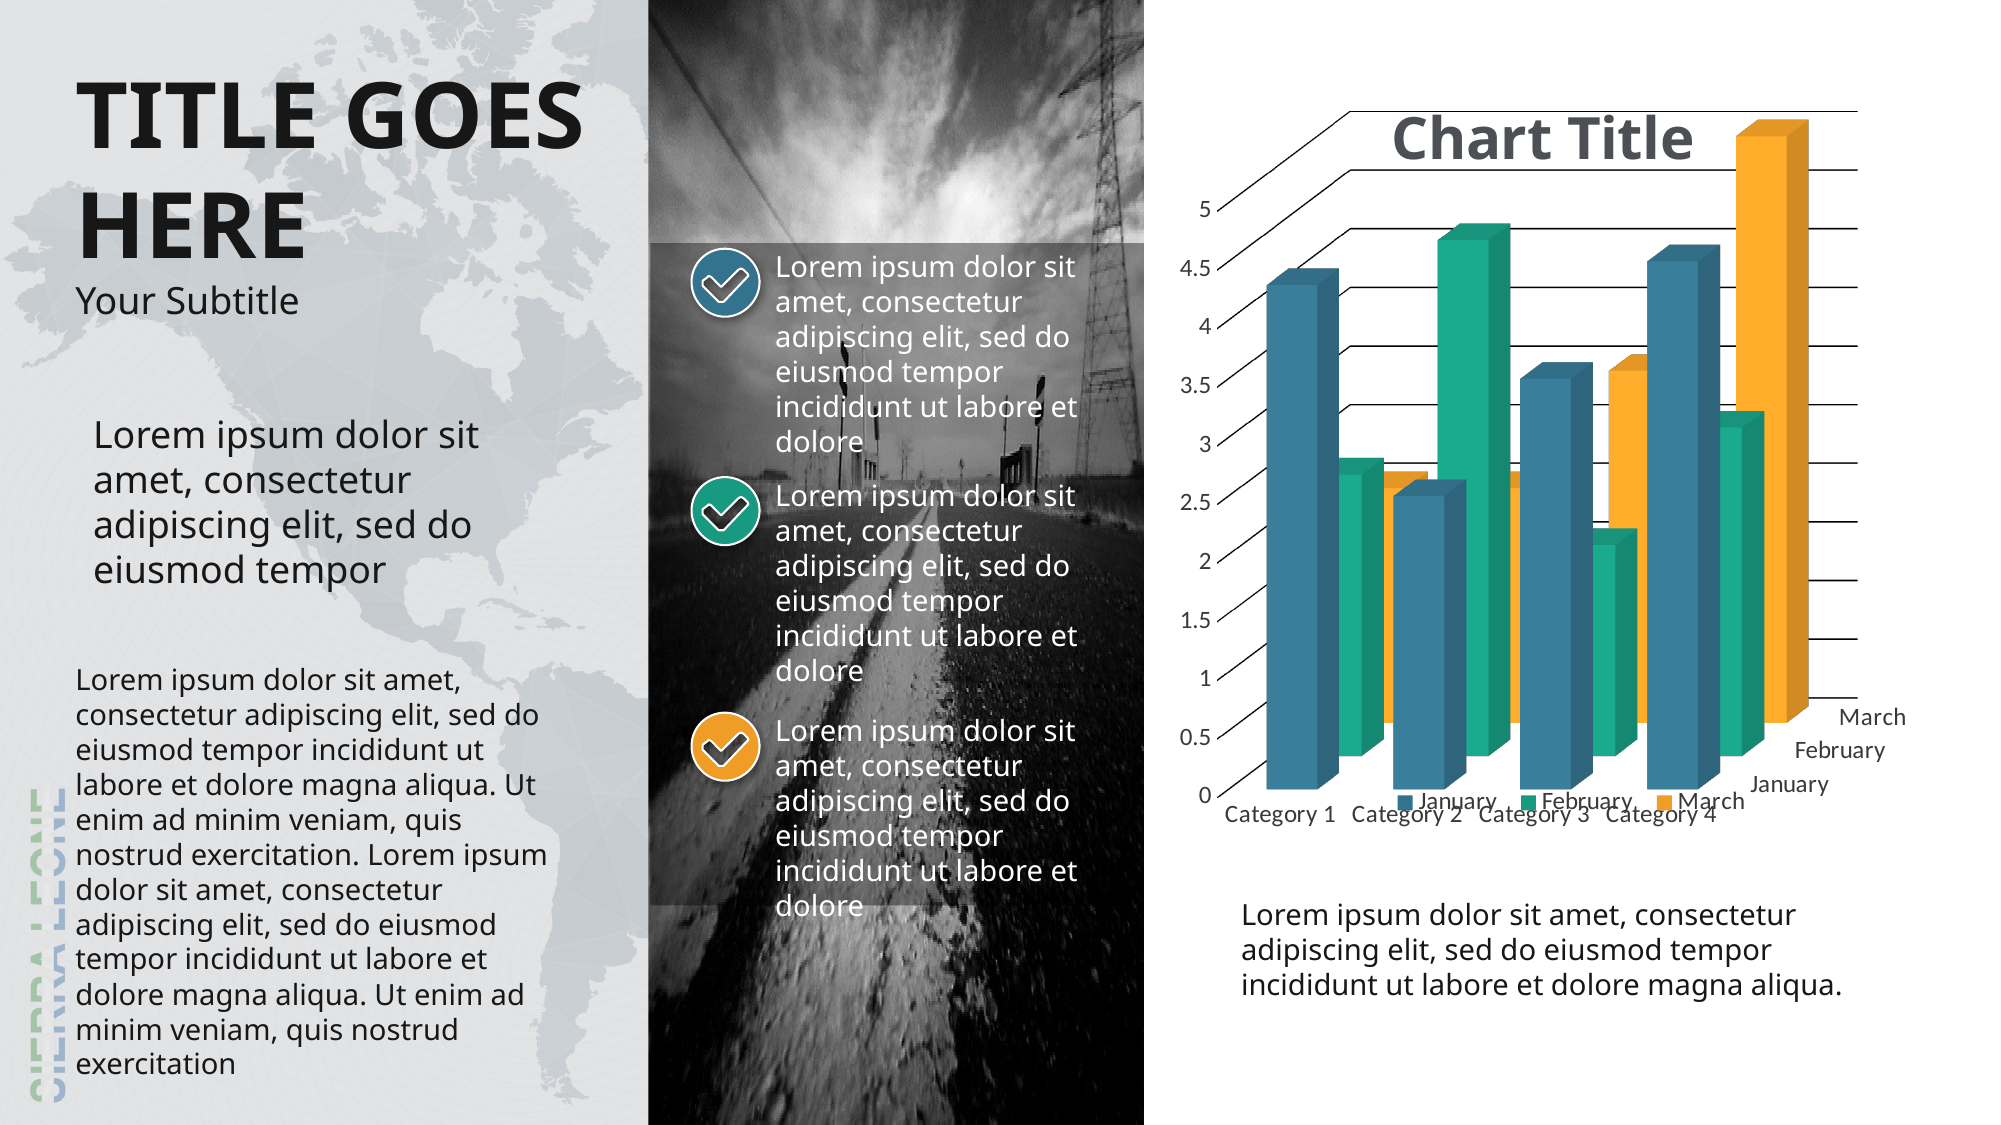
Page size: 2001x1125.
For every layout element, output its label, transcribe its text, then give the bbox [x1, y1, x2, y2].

text_box [1143, 0, 2000, 1125]
text_box [691, 712, 760, 781]
text_box Lorem ipsum dolor sit amet, consectetur adipiscing elit, sed do eiusmod tempor incididunt ut labore et dolore magna aliqua. Ut enim ad minim veniam, quis nostrud exercitation. Lorem ipsum dolor sit amet, consectetur adipiscing elit, sed do eiusmod tempor incididunt ut labore et dolore magna aliqua. Ut enim ad minim veniam, quis nostrud exercitation [60, 653, 586, 1125]
text_box Lorem ipsum dolor sit amet, consectetur adipiscing elit, sed do eiusmod tempor incididunt ut labore et dolore [775, 477, 1121, 687]
text_box TITLE GOES HERE Your Subtitle [60, 49, 649, 330]
text_box [691, 248, 760, 317]
chart [1159, 10, 1975, 906]
text_box [647, 0, 1143, 242]
text_box Lorem ipsum dolor sit amet, consectetur adipiscing elit, sed do eiusmod tempor incididunt ut labore et dolore [775, 712, 1121, 923]
text_box [649, 242, 1143, 907]
text_box [647, 330, 1143, 1125]
text_box Lorem ipsum dolor sit amet, consectetur adipiscing elit, sed do eiusmod tempor incididunt ut labore et dolore [775, 248, 1121, 459]
text_box [691, 477, 760, 546]
text_box Lorem ipsum dolor sit amet, consectetur adipiscing elit, sed do eiusmod tempor incididunt ut labore et dolore magna aliqua. [1226, 906, 1909, 1009]
text_box Lorem ipsum dolor sit amet, consectetur adipiscing elit, sed do eiusmod tempor [78, 404, 604, 599]
